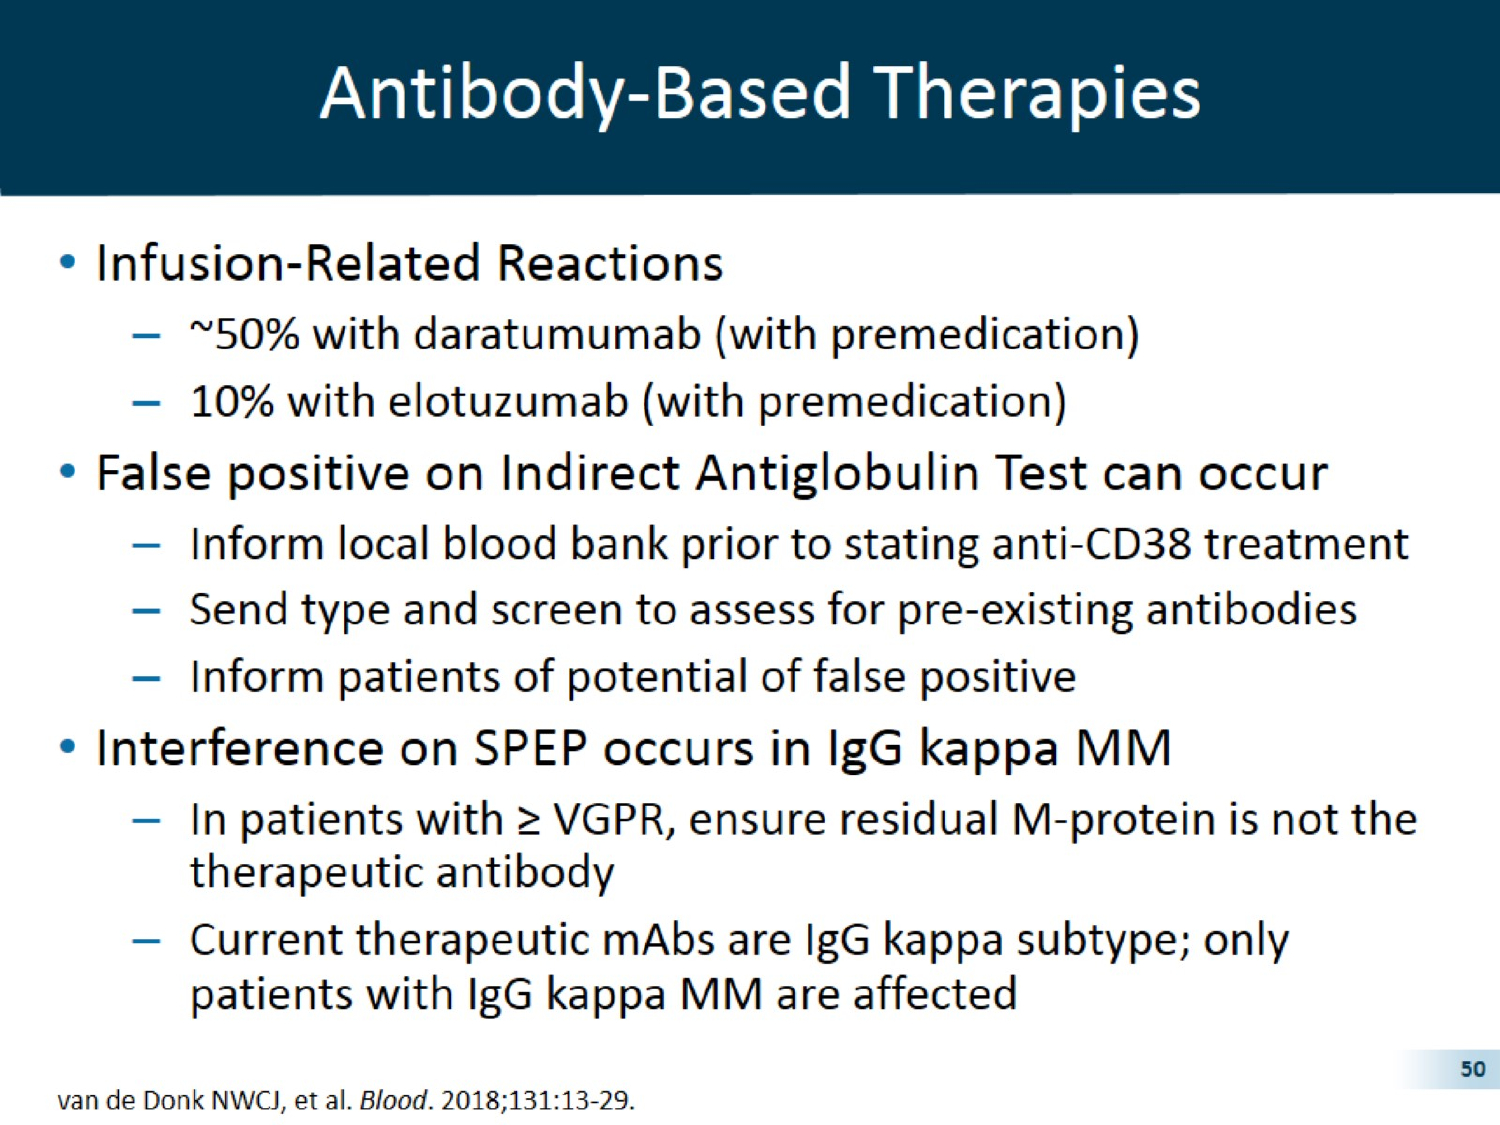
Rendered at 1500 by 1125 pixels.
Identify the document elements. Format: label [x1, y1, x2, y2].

picture [958, 75, 997, 119]
picture [588, 78, 626, 132]
picture [735, 78, 767, 118]
picture [658, 65, 695, 119]
picture [439, 77, 455, 119]
picture [1111, 77, 1126, 119]
picture [1128, 77, 1169, 119]
picture [917, 61, 956, 119]
picture [545, 61, 585, 119]
picture [458, 61, 500, 119]
picture [1067, 76, 1108, 133]
picture [1002, 76, 1063, 119]
picture [771, 78, 809, 119]
picture [871, 62, 916, 119]
picture [811, 60, 852, 119]
picture [318, 62, 366, 119]
picture [371, 76, 406, 119]
picture [1170, 77, 1200, 119]
picture [409, 60, 437, 119]
picture [503, 77, 542, 119]
picture [697, 76, 733, 119]
picture [1111, 64, 1125, 73]
picture [442, 63, 453, 74]
picture [629, 94, 651, 101]
picture [0, 189, 1500, 1125]
